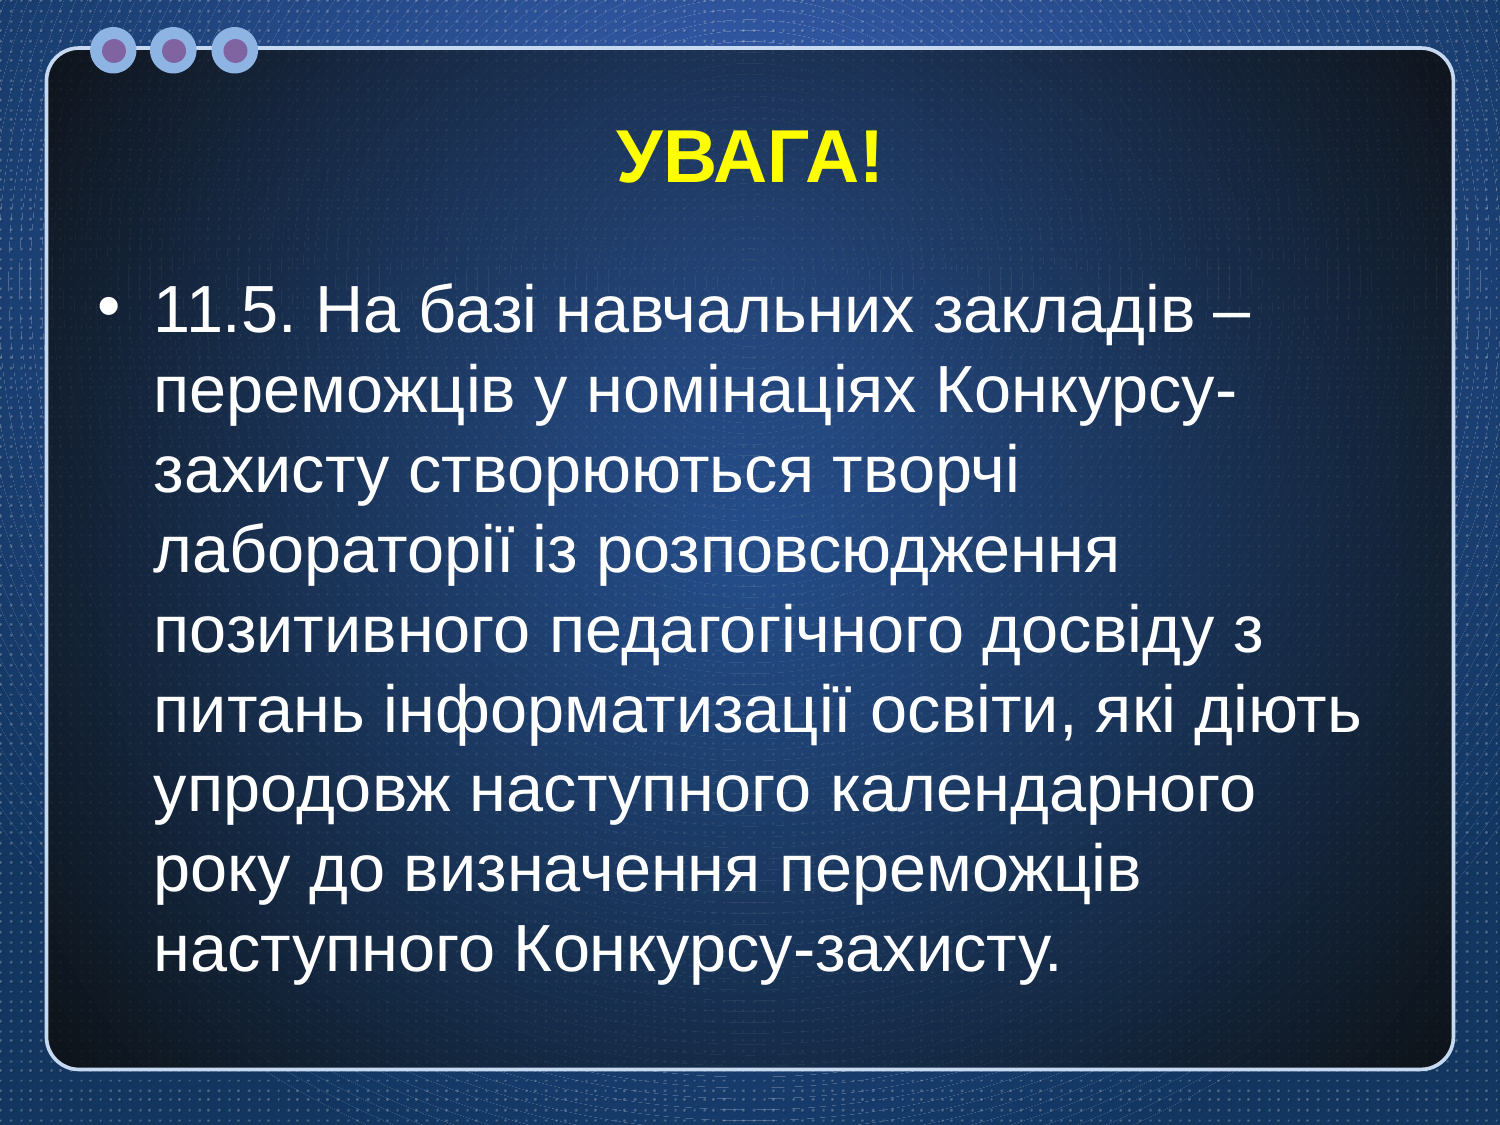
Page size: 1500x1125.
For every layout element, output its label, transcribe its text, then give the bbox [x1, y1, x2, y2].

list 11.5. На базі навчальних закладів – переможців у номінаціях Конкурсу-захисту створюються творчі лабораторії із розповсюдження позитивного педагогічного досвіду з питань інформатизації освіти, які діють упродовж наступного календарного року до визначення переможців наступного Конкурсу-захисту. [82, 257, 1415, 1051]
title УВАГА! [82, 74, 1420, 232]
